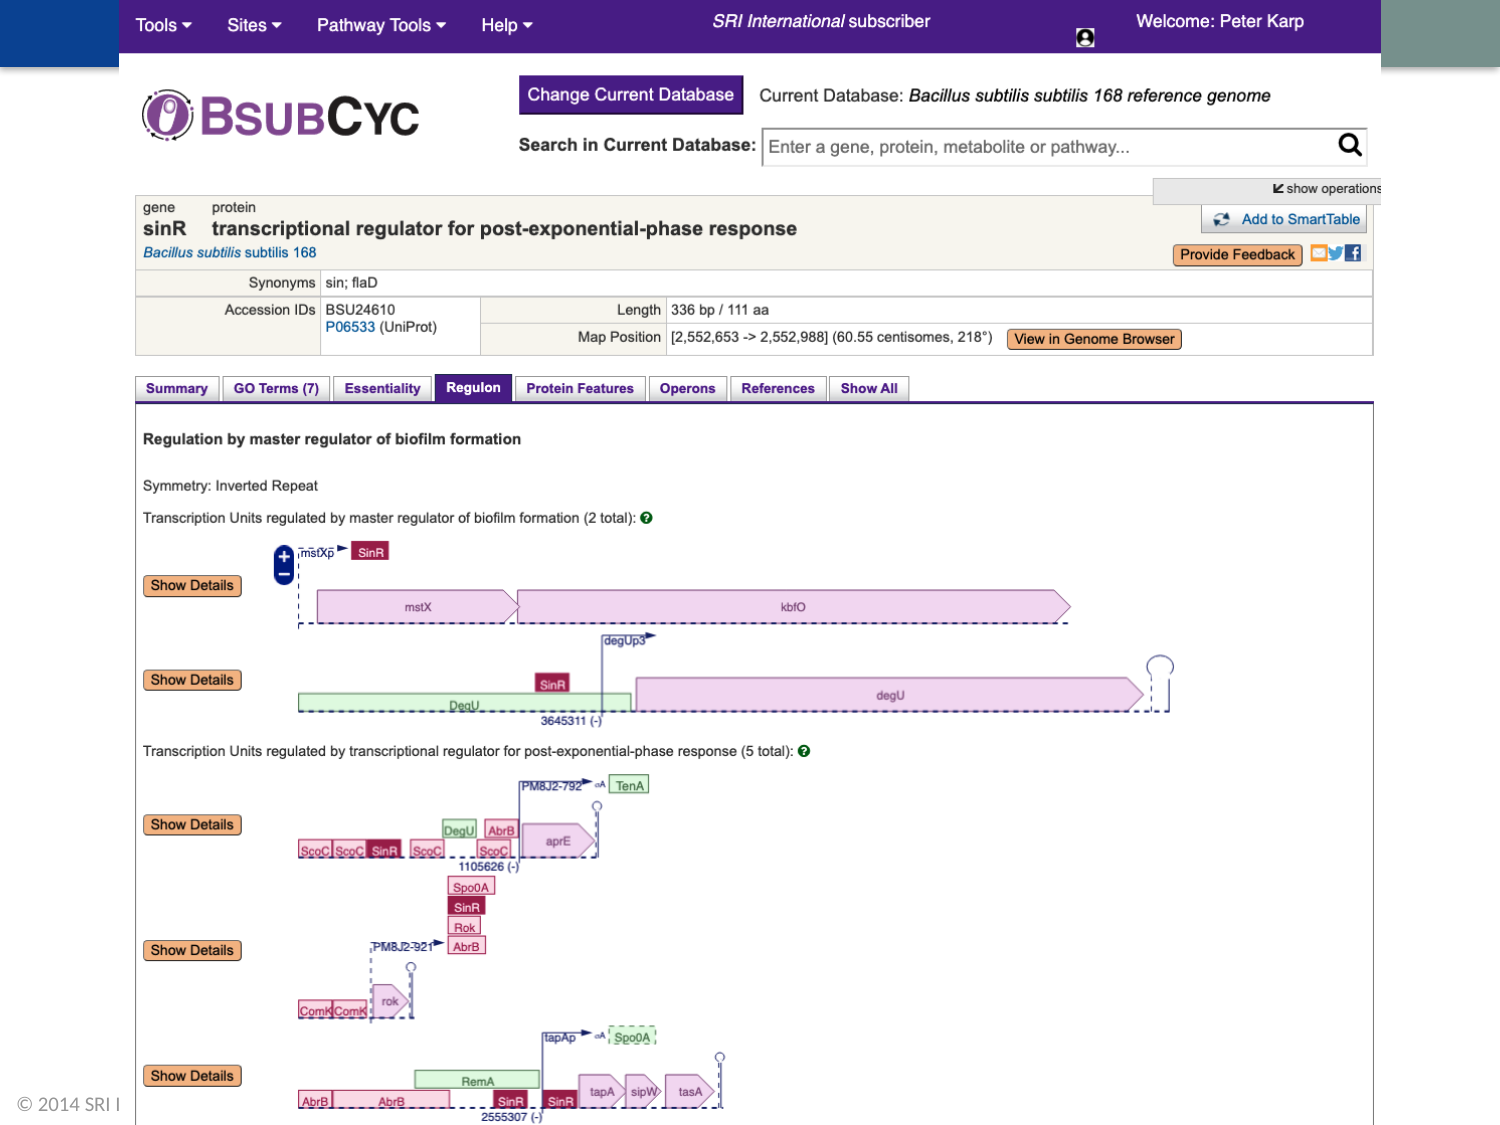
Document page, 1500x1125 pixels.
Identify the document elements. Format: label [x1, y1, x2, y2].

picture [119, 0, 1381, 1125]
